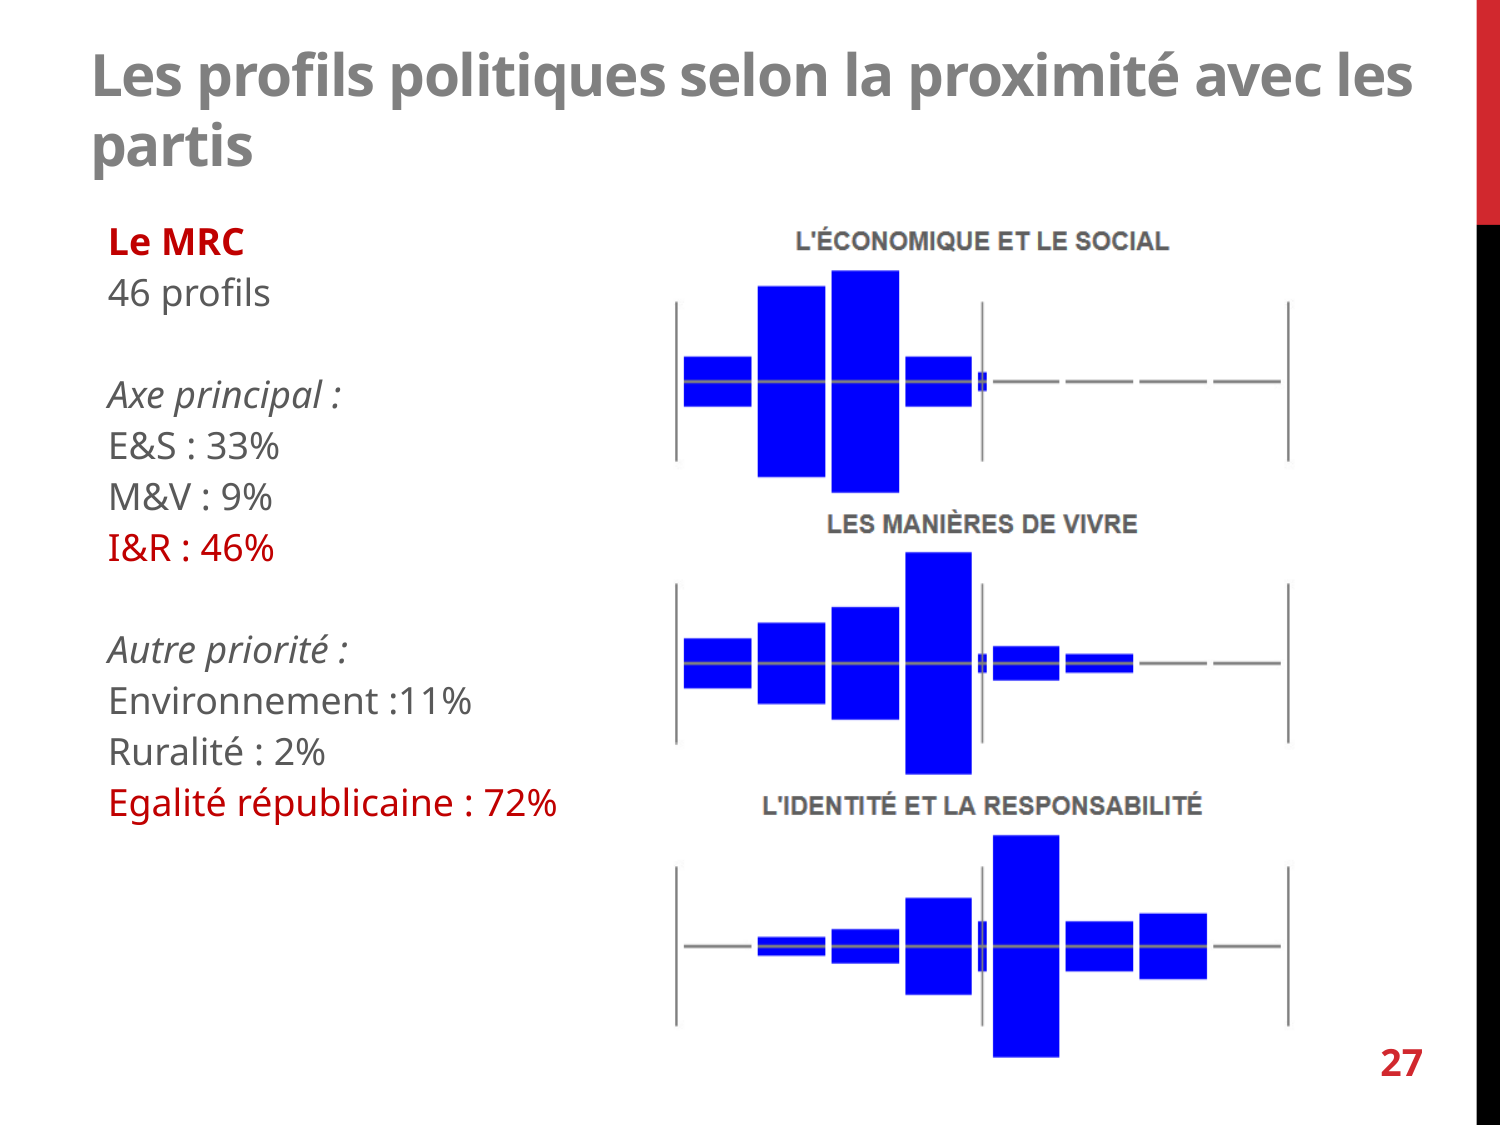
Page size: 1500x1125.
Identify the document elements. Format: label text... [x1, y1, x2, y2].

table_header Le MRC 46 profils Axe principal : E&S : 33% M&V : 9% I&R : 46% Autre priorité : Environnement :11% Ruralité : 2% Egalité républicaine : 72% [93, 208, 580, 1086]
table_header [580, 208, 1377, 1086]
picture [643, 219, 1322, 1104]
text_box Les profils politiques selon la proximité avec les partis [74, 32, 1500, 186]
slide_number 27 [1330, 1035, 1439, 1095]
